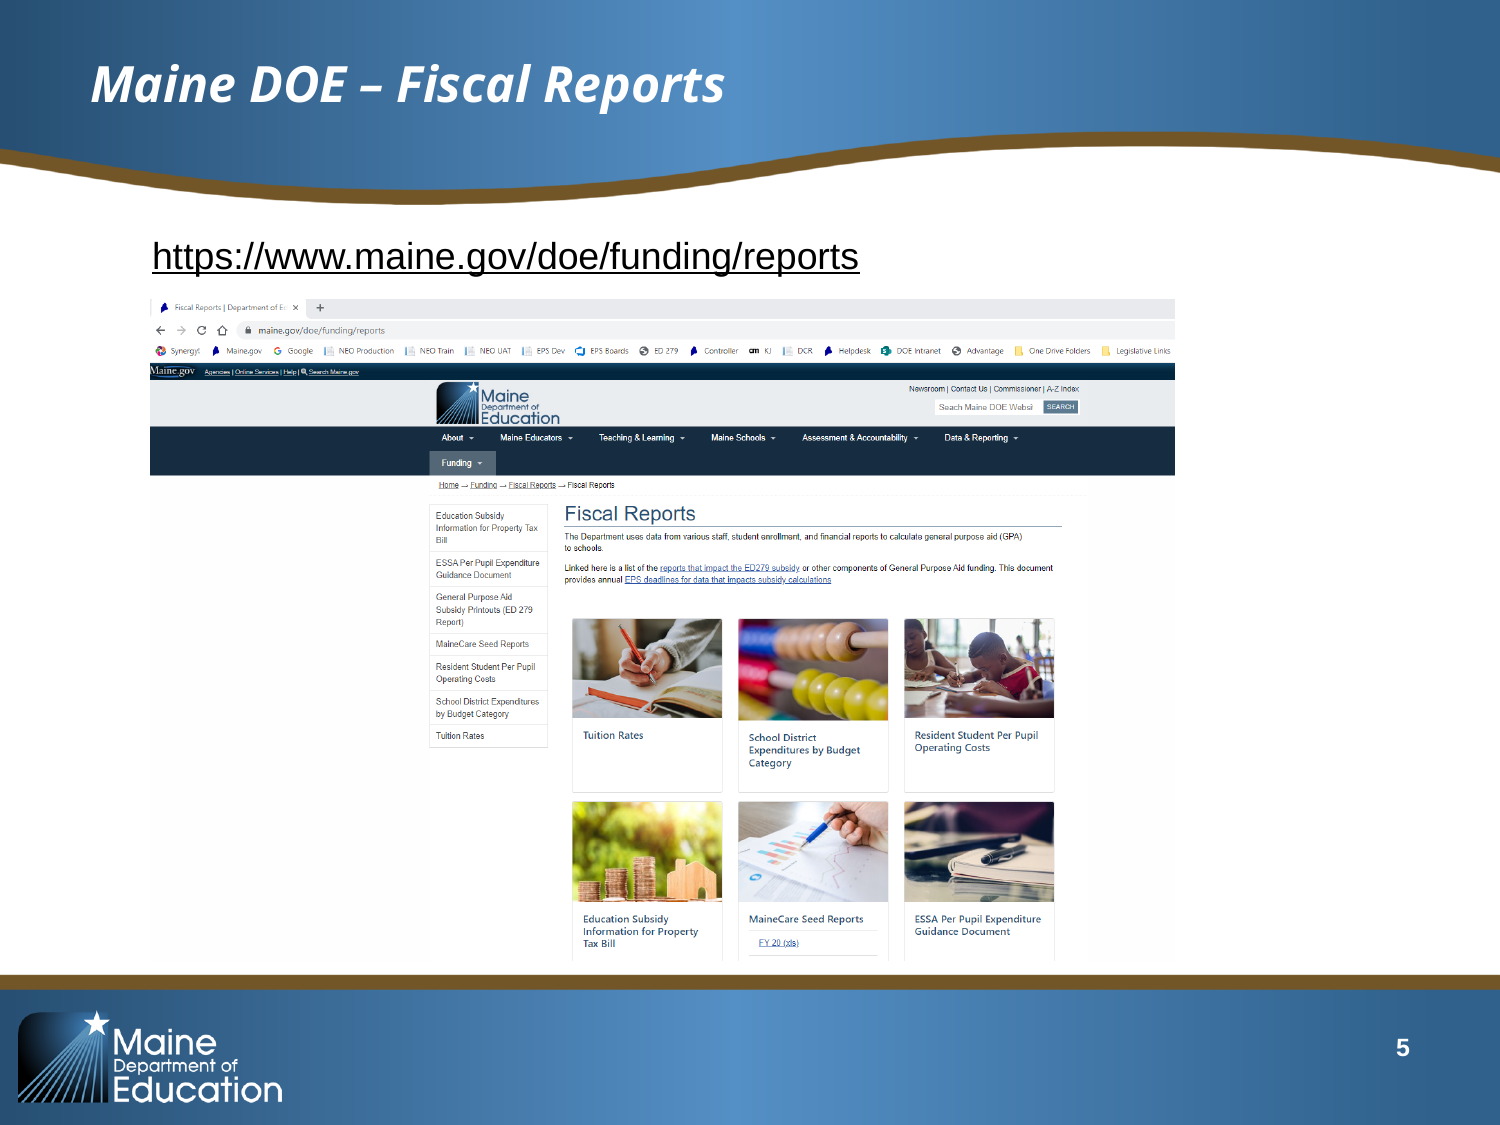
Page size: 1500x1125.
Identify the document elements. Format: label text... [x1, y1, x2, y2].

picture [0, 0, 1500, 1125]
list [149, 299, 1176, 961]
text_box https://www.maine.gov/doe/funding/reports [137, 224, 1250, 285]
slide_number 5 [1250, 1024, 1425, 1103]
title Maine DOE – Fiscal Reports [75, 24, 1425, 121]
